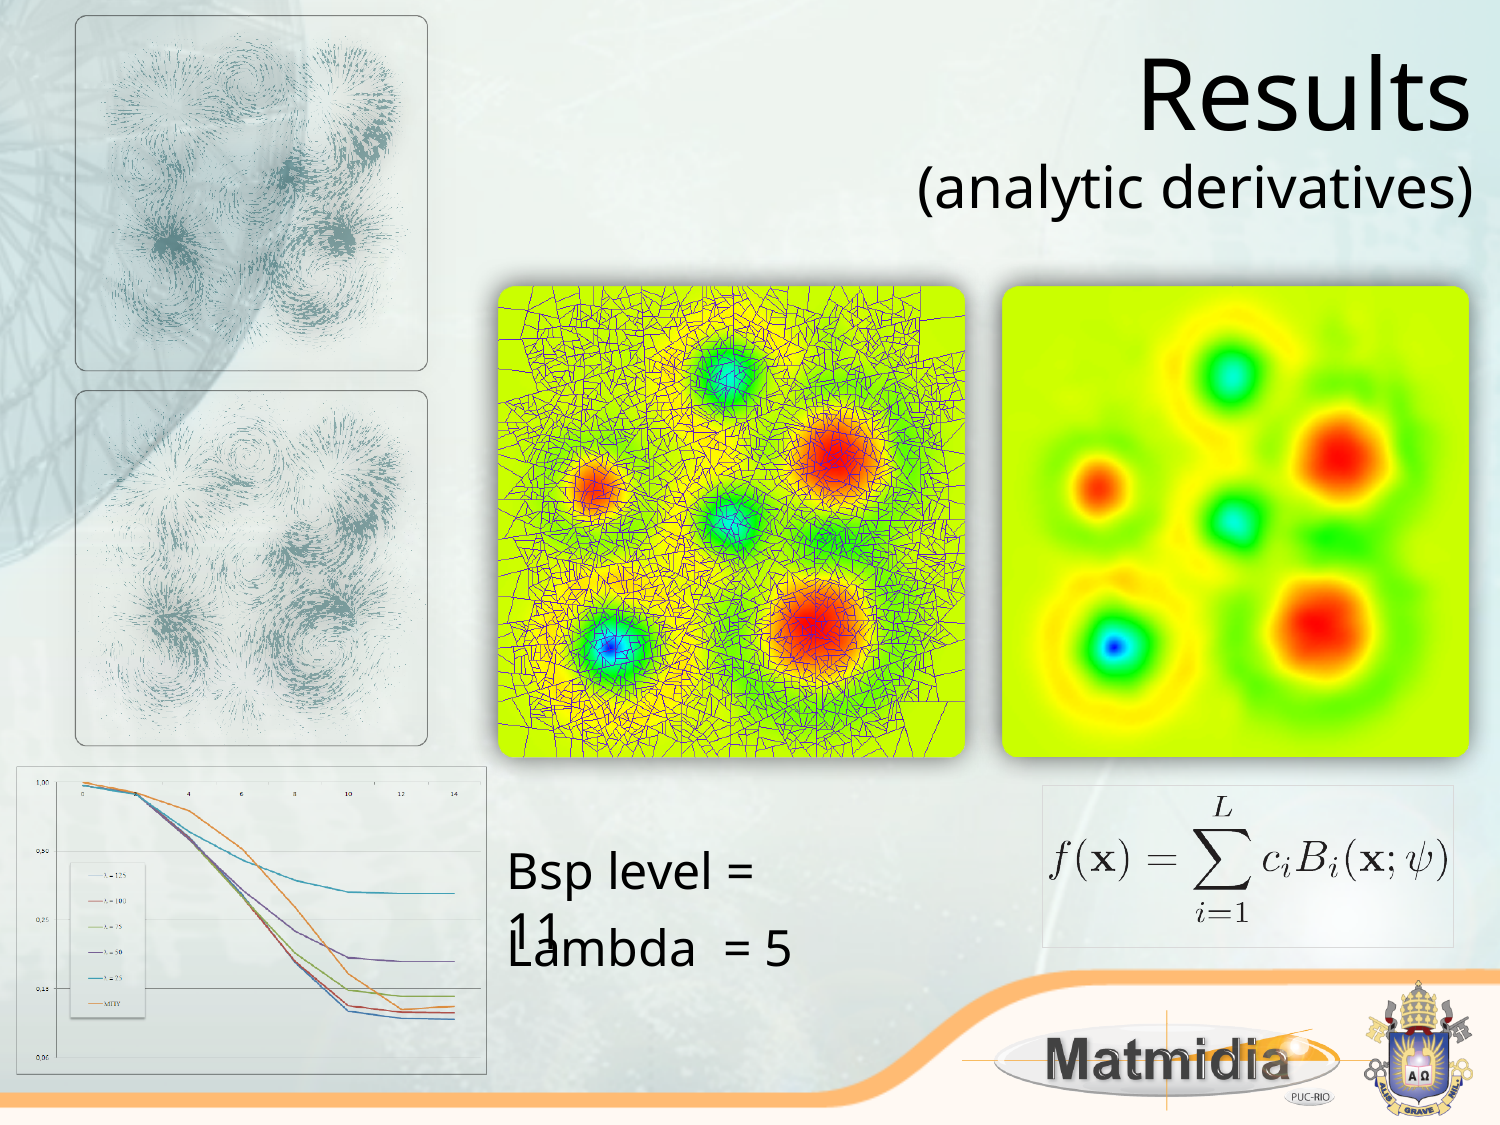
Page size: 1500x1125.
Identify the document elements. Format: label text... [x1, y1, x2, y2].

picture [0, 0, 1500, 1125]
text_box Results (analytic derivatives) [468, 23, 1489, 229]
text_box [496, 831, 833, 985]
